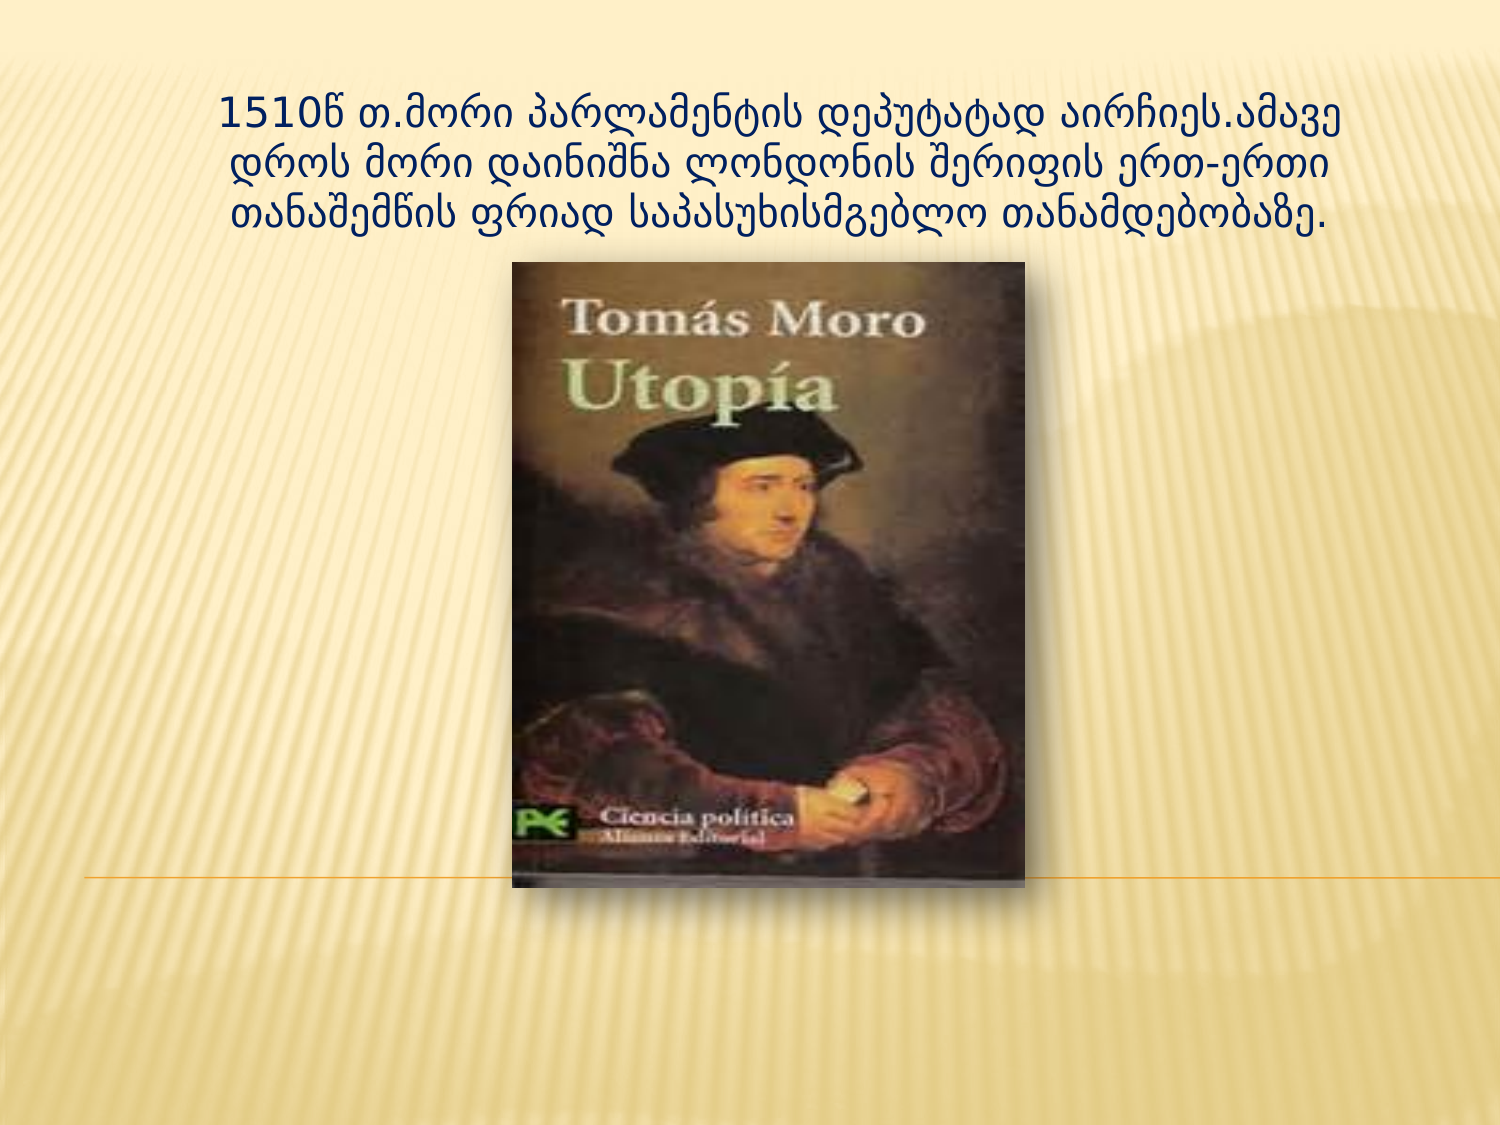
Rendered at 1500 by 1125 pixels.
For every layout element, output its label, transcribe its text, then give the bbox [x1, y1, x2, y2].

picture [512, 262, 1026, 888]
title 1510წ თ.მორი პარლამენტის დეპუტატად აირჩიეს.ამავე დროს მორი დაინიშნა ლონდონის შერიფის ერთ-ერთი თანაშემწის ფრიად საპასუხისმგებლო თანამდებობაზე. . [135, 78, 1424, 452]
